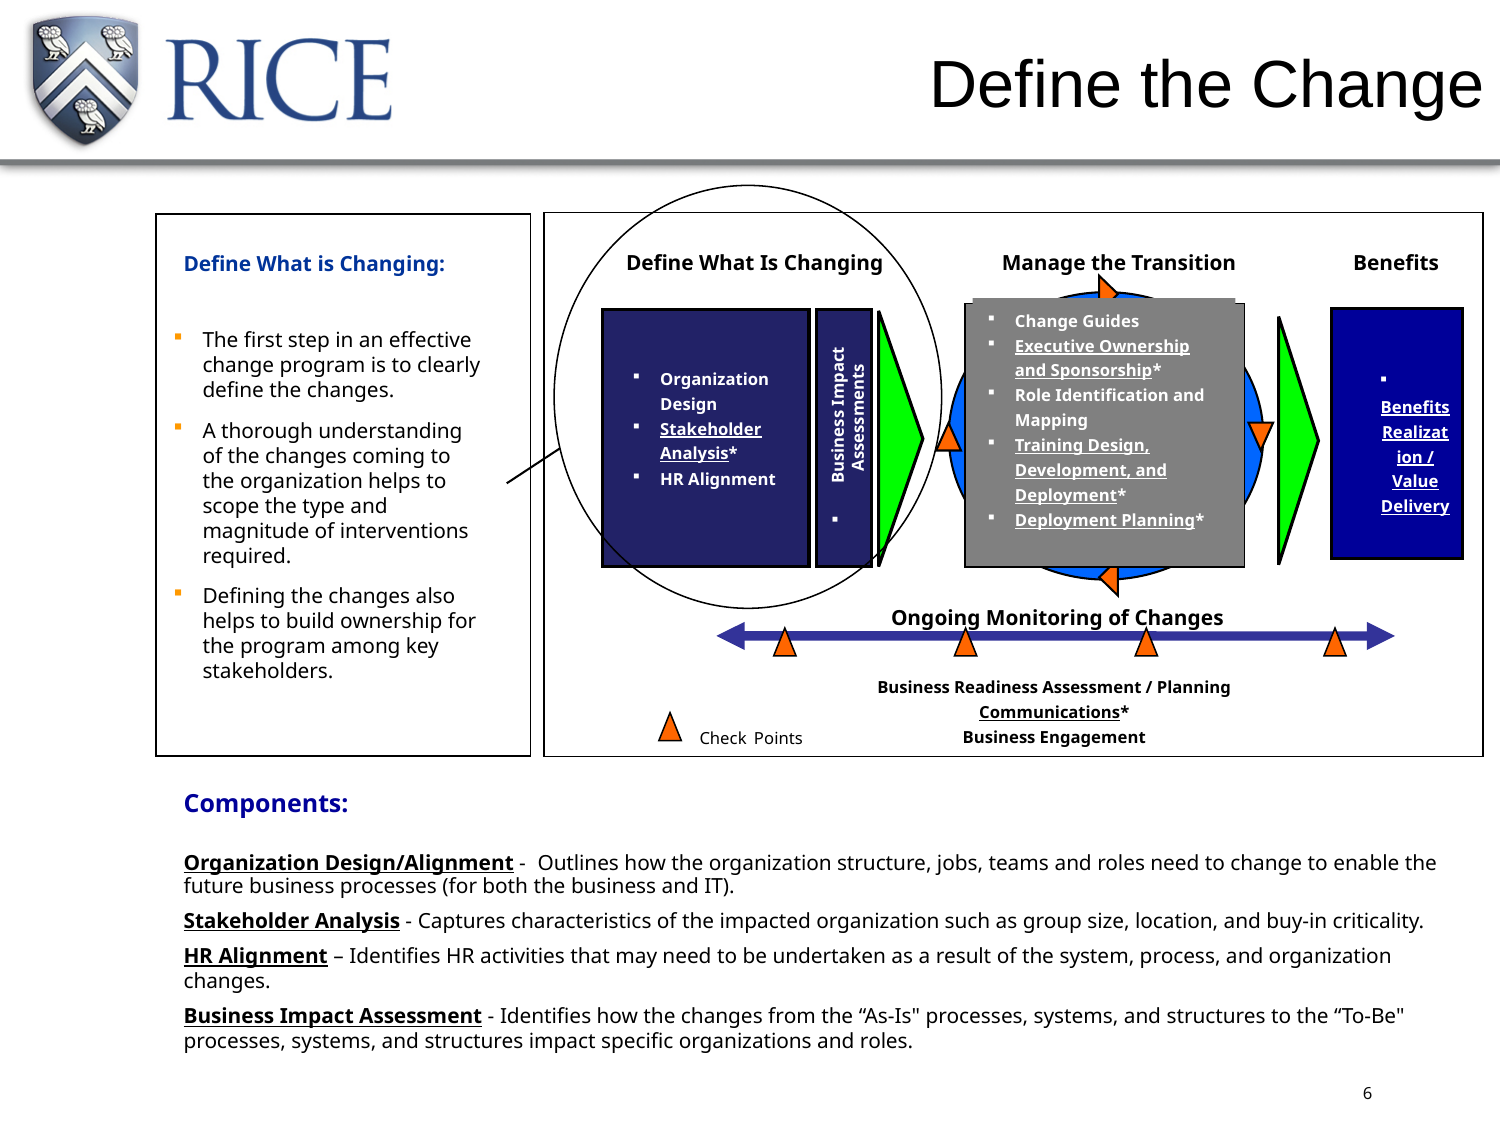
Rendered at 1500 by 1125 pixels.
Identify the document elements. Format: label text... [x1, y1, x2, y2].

text_box Benefits [1338, 247, 1454, 282]
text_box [155, 213, 531, 756]
text_box [773, 628, 797, 656]
picture [0, 0, 1500, 1125]
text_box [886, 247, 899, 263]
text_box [1329, 308, 1466, 559]
text_box [1323, 628, 1347, 656]
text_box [936, 275, 1274, 596]
text_box [1278, 316, 1319, 565]
title Define the Change [462, 0, 1500, 162]
text_box Components: Organization Design/Alignment - Outlines how the organization structure, jobs, teams and roles need to change to enable the future business processes (for both the business and IT). Stakeholder Analysis - Captures characteristics of the impacted organization such as group size, location, and buy-in criticality. HR Alignment – Identifies HR activities that may need to be undertaken as a result of the system, process, and organization changes. Business Impact Assessment - Identifies how the changes from the “As-Is" processes, systems, and structures to the “To-Be" processes, systems, and structures impact specific organizations and roles. [168, 779, 1462, 1061]
text_box [716, 629, 781, 643]
text_box [632, 567, 863, 609]
text_box [1135, 637, 1158, 656]
text_box [544, 212, 1484, 757]
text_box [602, 309, 923, 567]
text_box [1339, 629, 1396, 643]
text_box [954, 637, 977, 656]
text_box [964, 298, 1245, 567]
text_box Check Points [684, 717, 818, 757]
text_box [554, 185, 936, 537]
text_box [658, 712, 682, 741]
text_box Manage the Transition [986, 247, 1251, 275]
slide_number 6 [1074, 1074, 1388, 1125]
text_box Ongoing Monitoring of Changes [876, 602, 1239, 637]
text_box [191, 806, 425, 874]
text_box Business Readiness Assessment / Planning Communications* Business Engagement [862, 664, 1247, 755]
